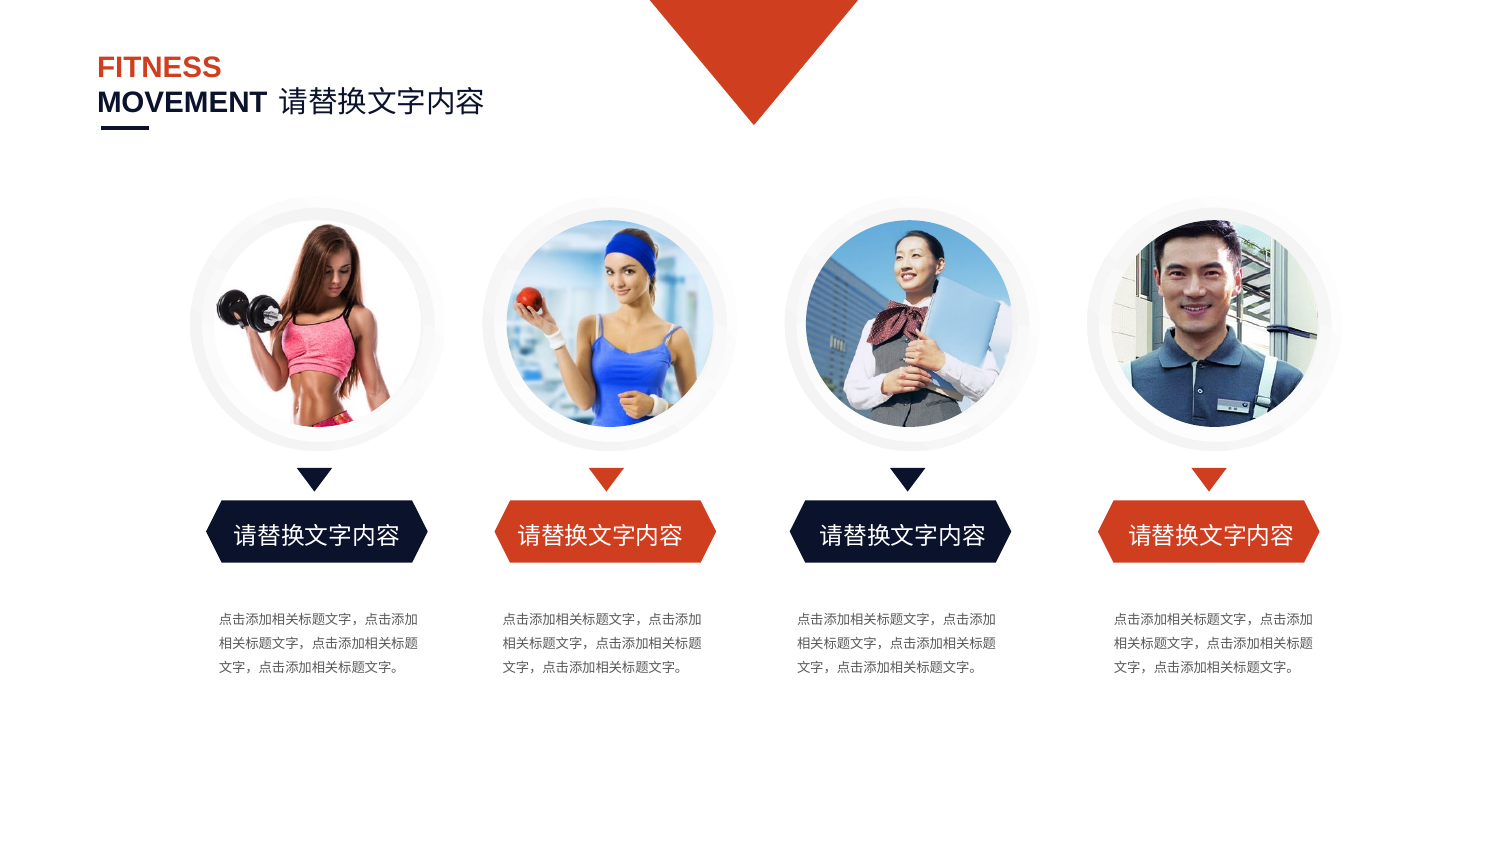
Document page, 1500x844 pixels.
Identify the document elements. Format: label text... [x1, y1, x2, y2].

text_box 请替换文字内容 [800, 513, 1006, 557]
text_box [190, 196, 446, 451]
text_box [1006, 518, 1013, 545]
text_box [801, 557, 1000, 564]
text_box 点击添加相关标题文字，点击添加相关标题文字，点击添加相关标题文字，点击添加相关标题文字。 [785, 597, 1015, 681]
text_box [784, 196, 1040, 451]
text_box [296, 467, 333, 492]
text_box [1314, 517, 1321, 546]
text_box 点击添加相关标题文字，点击添加相关标题文字，点击添加相关标题文字，点击添加相关标题文字。 [491, 597, 720, 681]
text_box [1096, 499, 1312, 556]
text_box 点击添加相关标题文字，点击添加相关标题文字，点击添加相关标题文字，点击添加相关标题文字。 [207, 597, 437, 681]
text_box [1087, 196, 1342, 451]
text_box [217, 557, 417, 564]
text_box [502, 499, 718, 564]
text_box 请替换文字内容 [1109, 513, 1314, 557]
text_box 请替换文字内容 [267, 77, 497, 125]
text_box [493, 522, 498, 541]
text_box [482, 196, 738, 451]
text_box [204, 499, 429, 556]
text_box [890, 467, 926, 492]
text_box [1109, 557, 1309, 564]
text_box [1191, 467, 1227, 492]
text_box 请替换文字内容 [498, 513, 703, 557]
text_box [648, 0, 860, 127]
text_box 点击添加相关标题文字，点击添加相关标题文字，点击添加相关标题文字，点击添加相关标题文字。 [1102, 597, 1331, 681]
text_box 请替换文字内容 [216, 513, 417, 557]
text_box [788, 499, 1004, 555]
text_box [588, 467, 625, 492]
text_box FITNESS MOVEMENT [85, 41, 280, 125]
